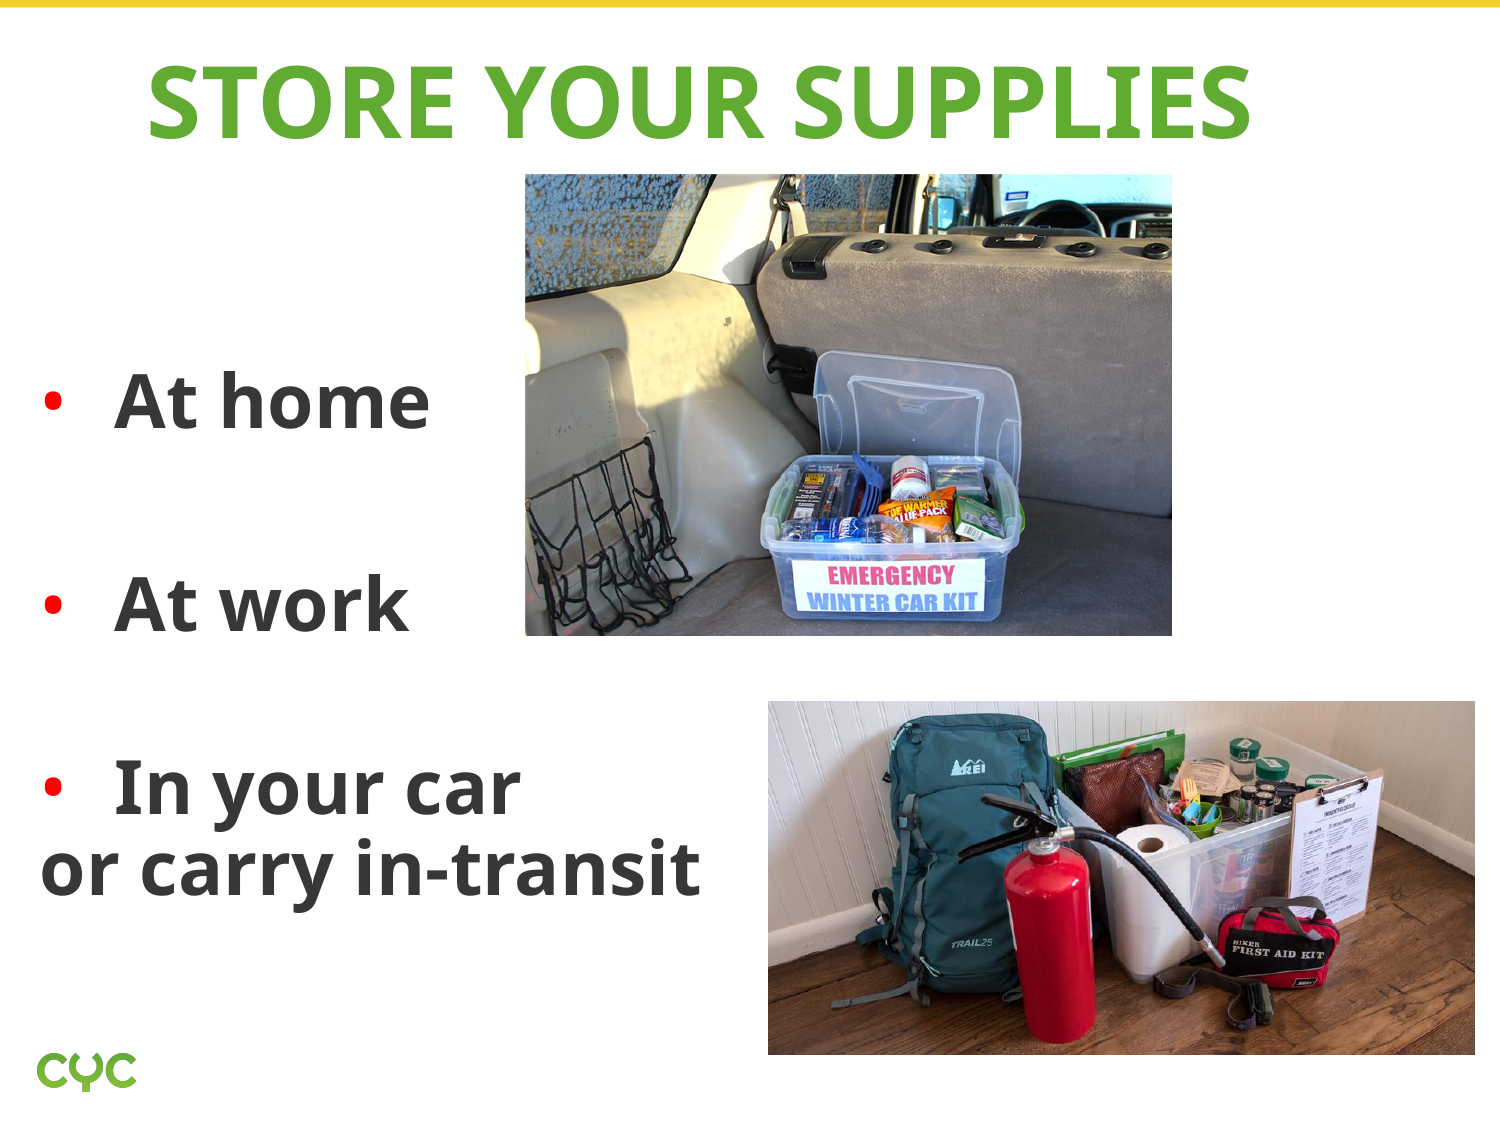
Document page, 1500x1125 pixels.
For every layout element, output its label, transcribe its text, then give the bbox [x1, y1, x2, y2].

text_box STORE YOUR SUPPLIES [131, 30, 1394, 251]
picture [768, 701, 1476, 1055]
picture [37, 1053, 136, 1092]
picture [524, 174, 1173, 637]
list At home At work In your car or carry in-transit [24, 275, 1500, 1038]
